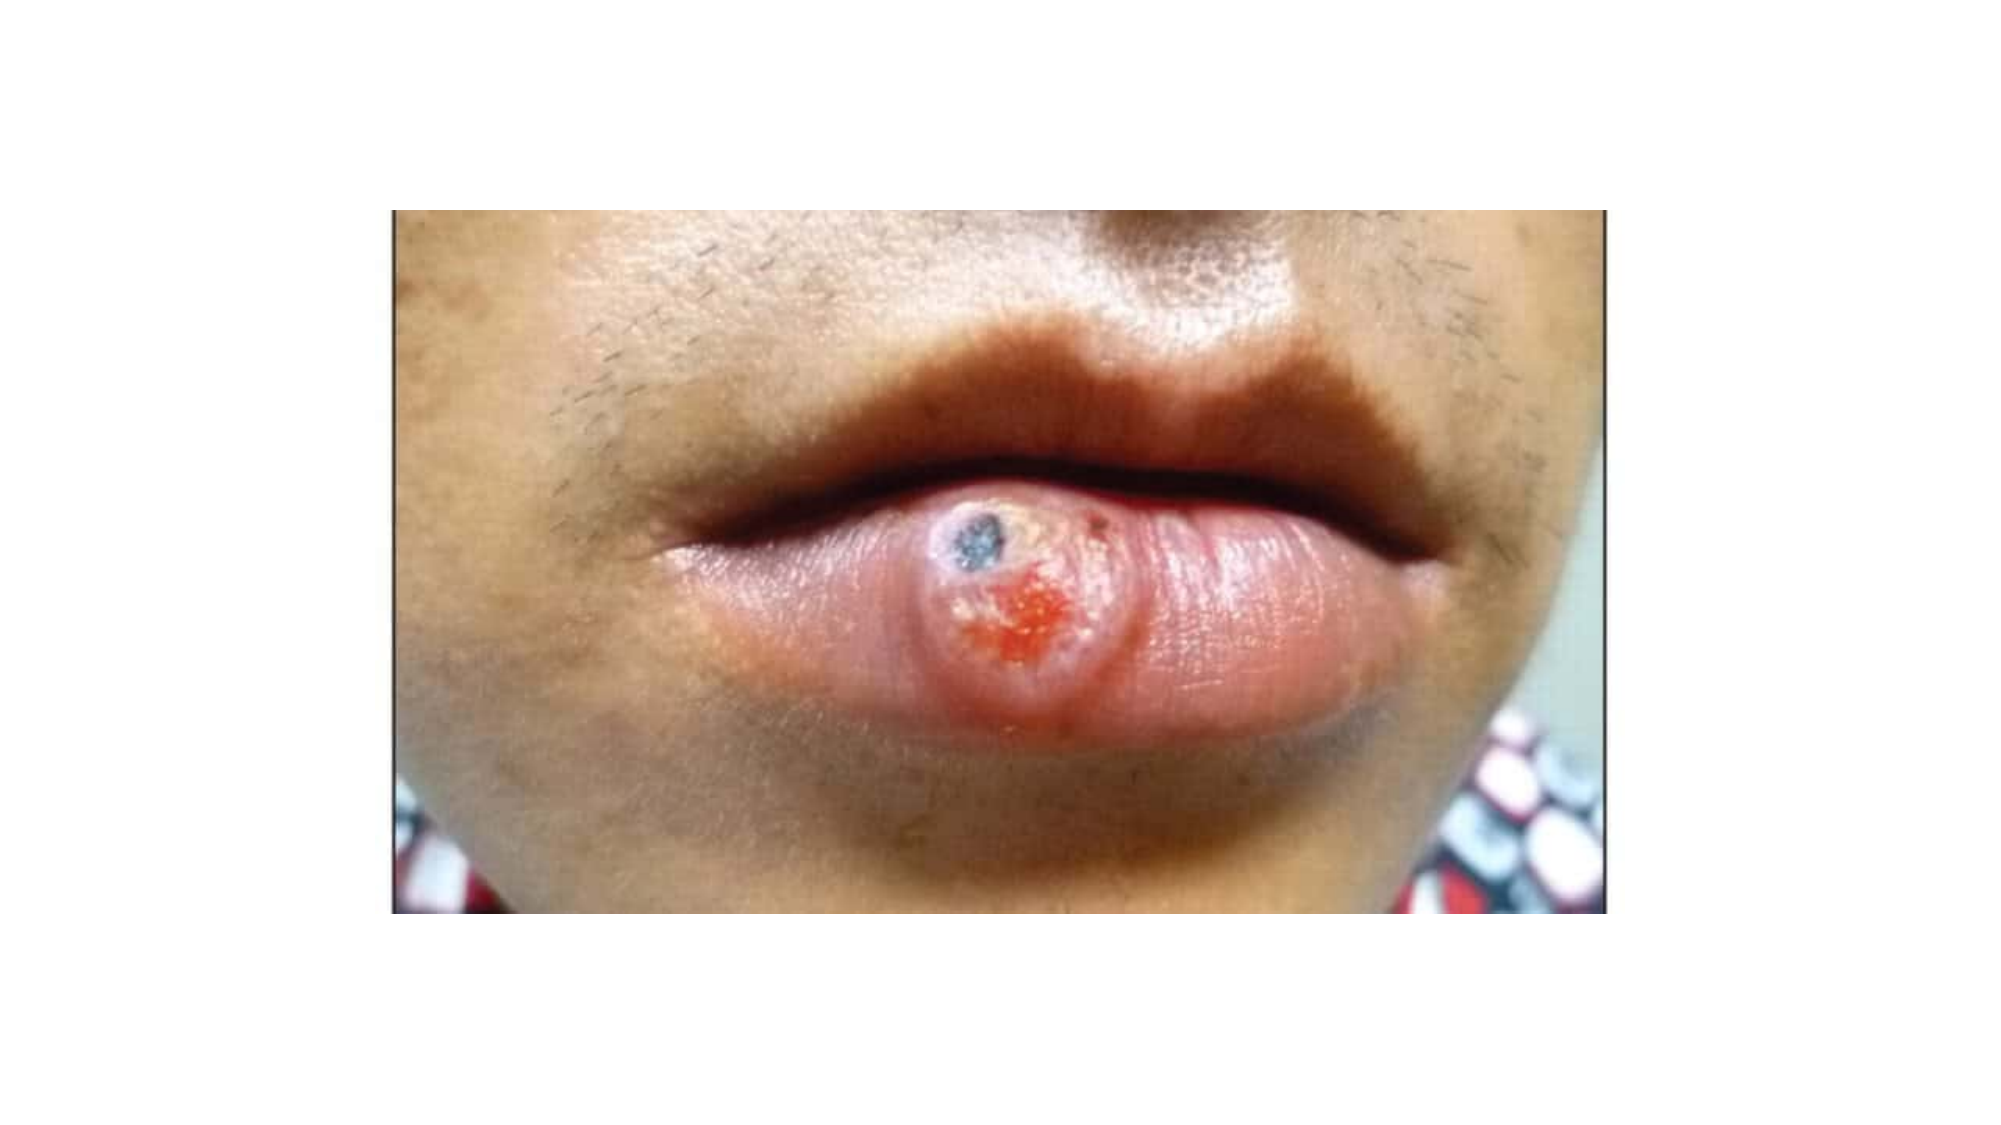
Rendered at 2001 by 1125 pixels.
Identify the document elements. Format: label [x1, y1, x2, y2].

picture [374, 210, 1625, 914]
